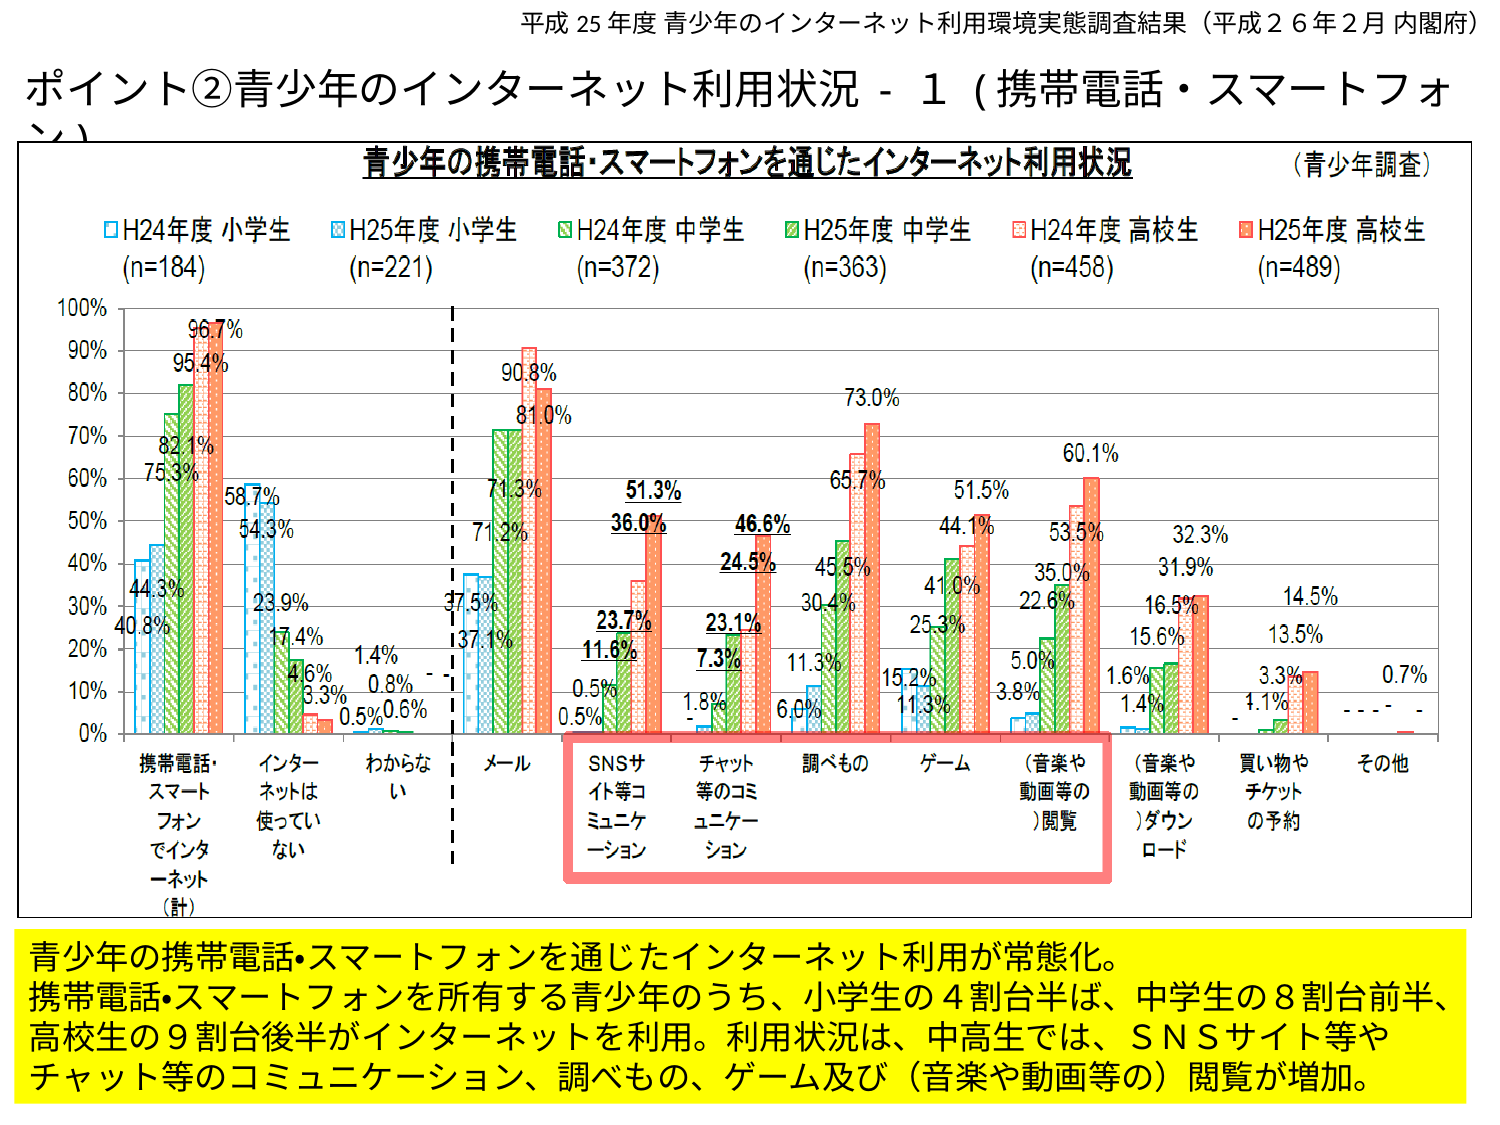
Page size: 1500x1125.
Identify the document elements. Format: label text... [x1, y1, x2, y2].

text_box 平成25年度 青少年のインターネット利用環境実態調査結果（平成２６年２月 内閣府） [398, 0, 1500, 45]
picture [18, 142, 1471, 918]
text_box ポイント➁青少年のインターネット利用状況 - １ (携帯電話・スマートフォン) [10, 55, 1471, 171]
text_box 青少年の携帯電話・スマートフォンを通じたインターネット利用が常態化。 携帯電話・スマートフォンを所有する青少年のうち、小学生の４割台半ば、中学生の８割台前半、高校生の９割台後半がインターネットを利用。利用状況は、中高生では、ＳＮＳサイト等やチャット等のコミュニケーション、調べもの、ゲーム及び（音楽や動画等の）閲覧が増加。 [14, 929, 1467, 1104]
